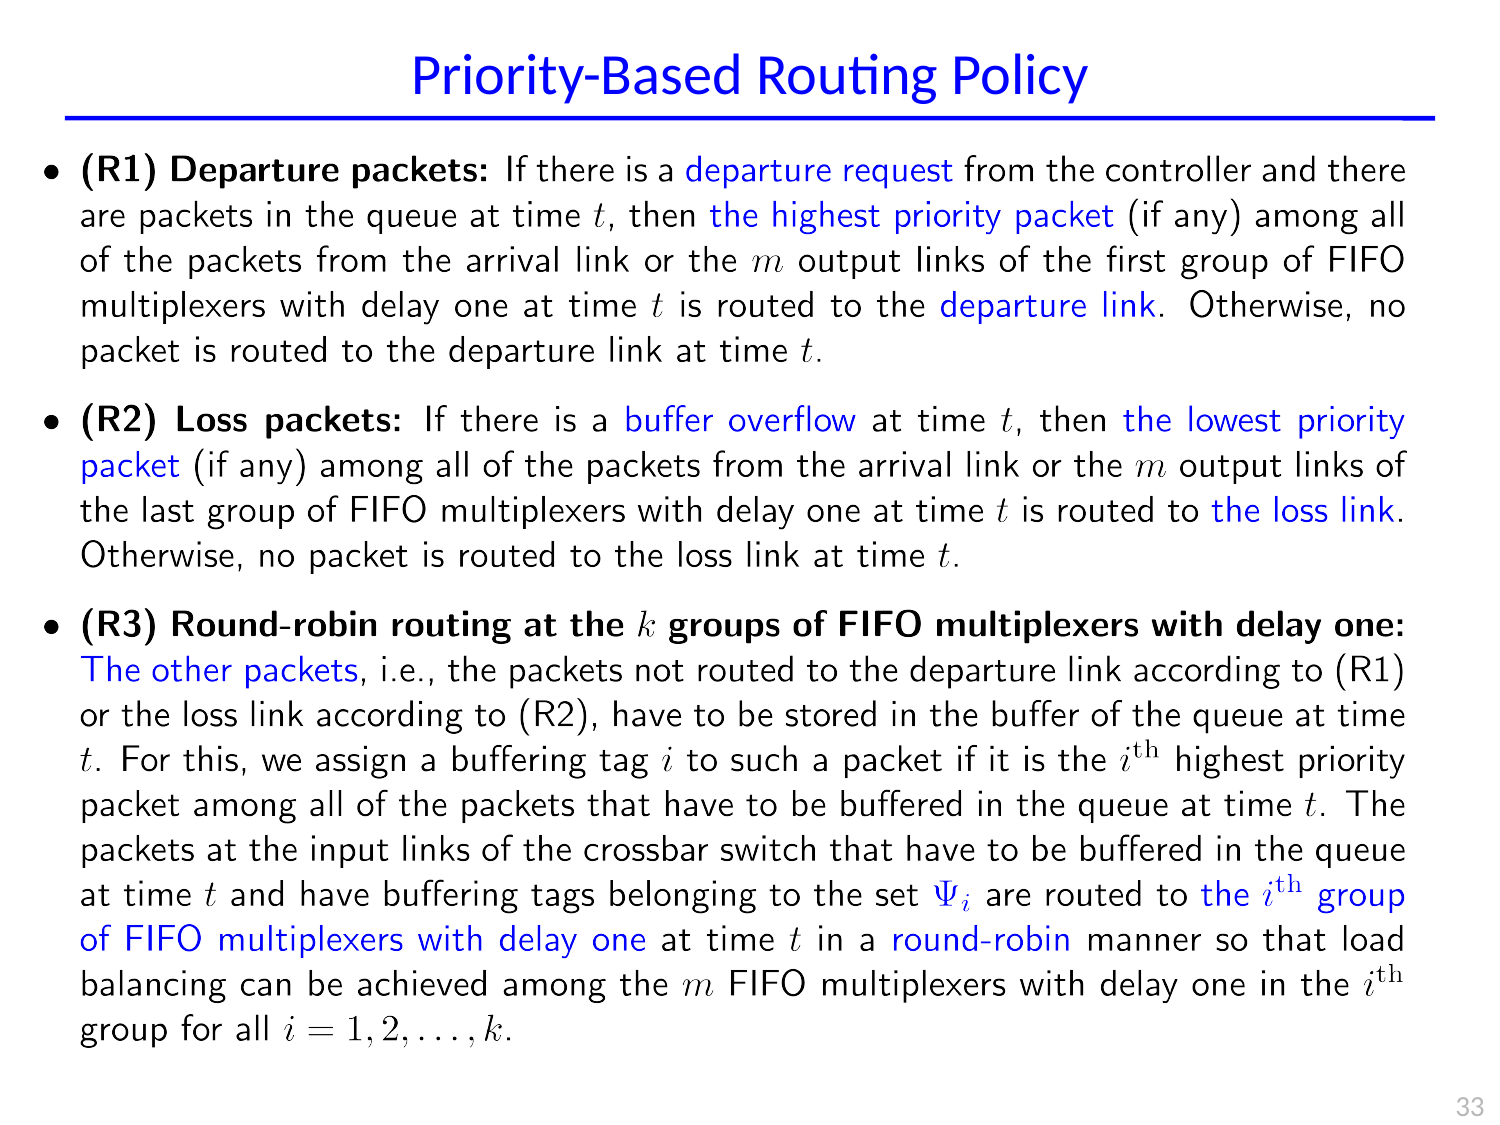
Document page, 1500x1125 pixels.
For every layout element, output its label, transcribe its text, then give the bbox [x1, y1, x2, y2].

picture [43, 608, 1405, 1049]
picture [43, 153, 1405, 369]
picture [43, 403, 1408, 574]
slide_number 33 [1149, 1079, 1500, 1125]
text_box Priority-Based Routing Policy [74, 11, 1425, 118]
text_box Priority-Based Routing Policy [74, 119, 1425, 130]
